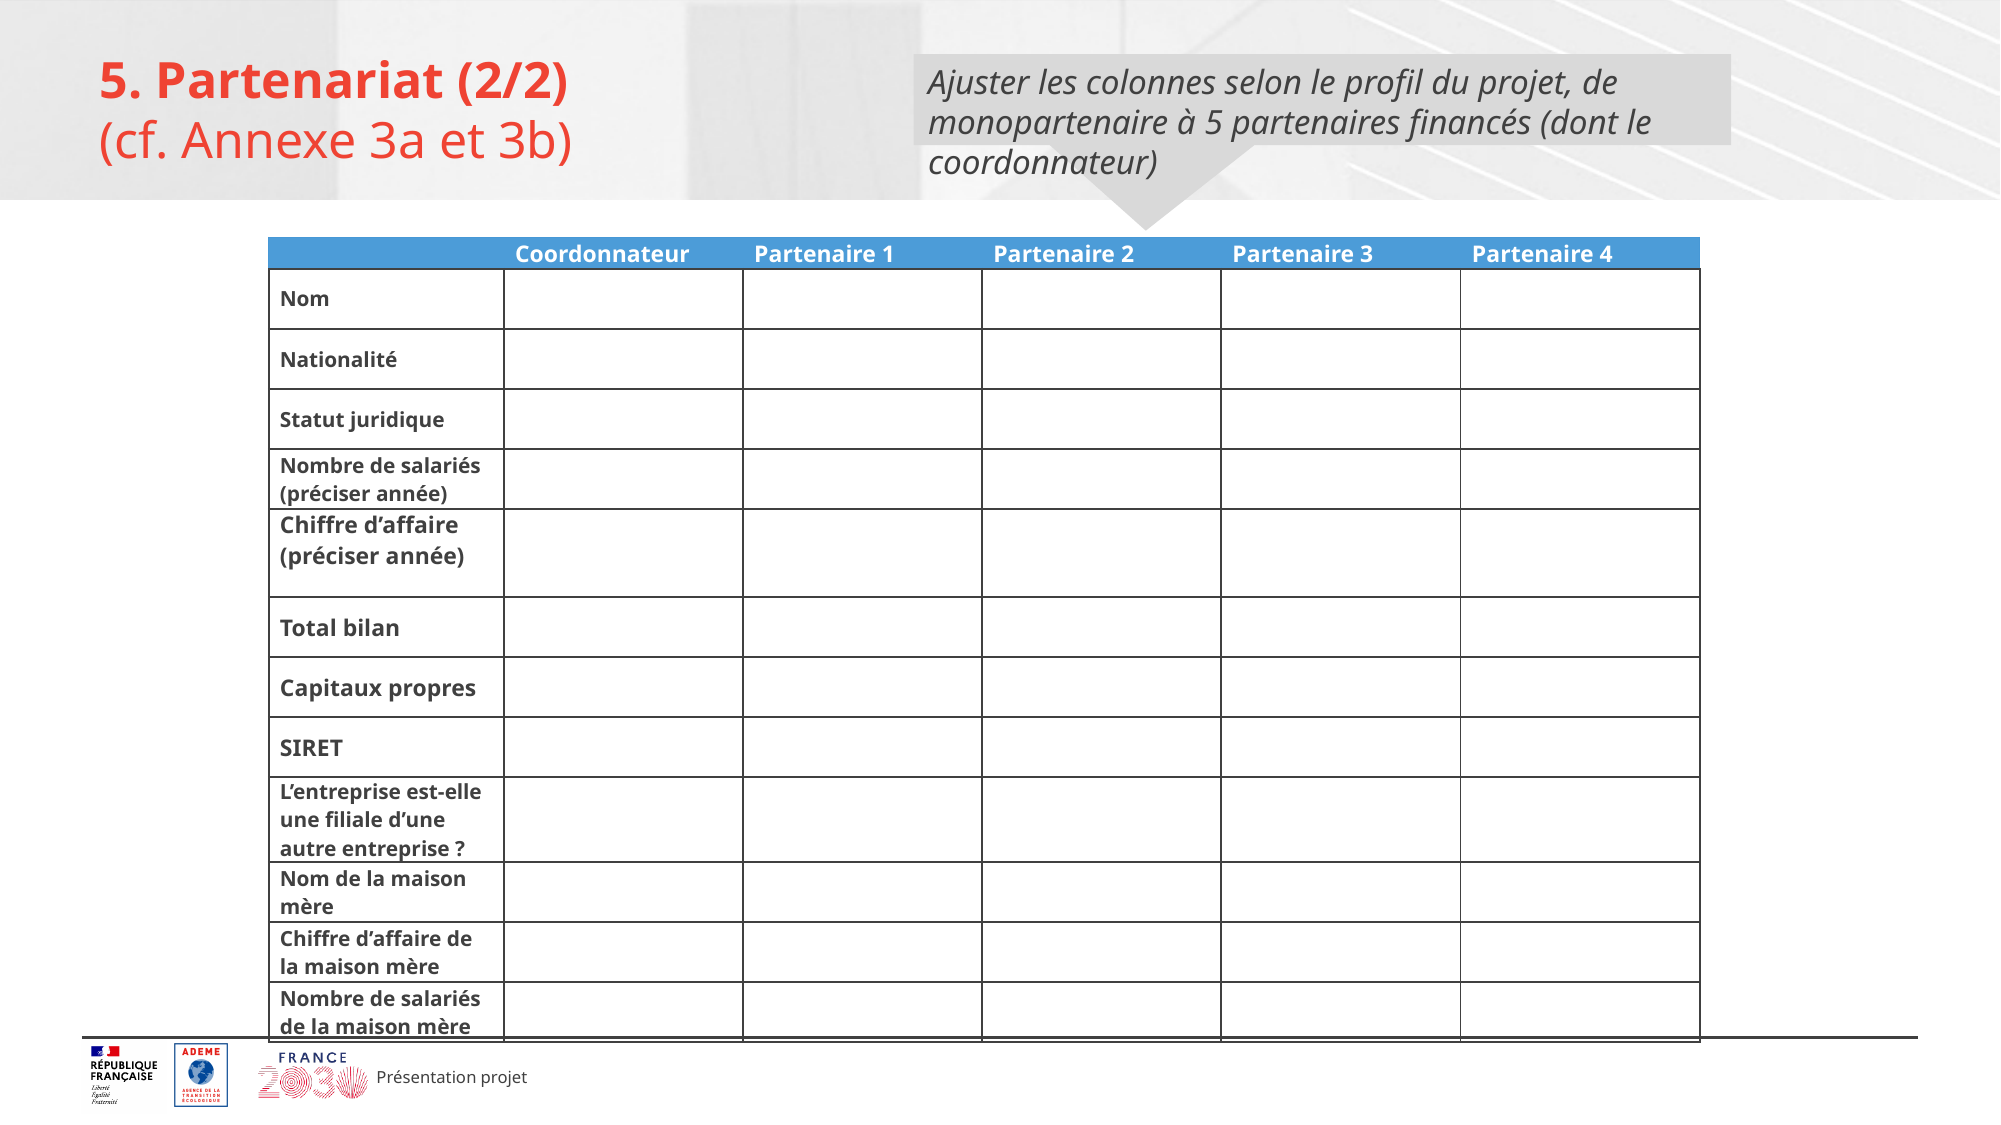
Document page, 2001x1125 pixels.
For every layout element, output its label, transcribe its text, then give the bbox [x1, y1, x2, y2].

table_cell [983, 330, 1220, 388]
table_cell [744, 658, 981, 716]
table_cell [505, 390, 742, 448]
table_cell Statut juridique [270, 390, 503, 448]
table_cell [1222, 270, 1460, 328]
table_header Partenaire 3 [1221, 238, 1461, 268]
table_cell [744, 718, 981, 776]
table_cell [505, 983, 742, 1041]
table_cell [983, 983, 1220, 1041]
table_cell [983, 510, 1220, 596]
table_cell [1461, 598, 1699, 656]
table_cell [1461, 270, 1699, 328]
table_cell Chiffre d’affaire (préciser année) [270, 510, 503, 596]
table_cell [1222, 923, 1460, 981]
title 5. Partenariat (2/2) (cf. Annexe 3a et 3b) [99, 45, 1900, 172]
table_cell SIRET [270, 718, 503, 776]
table_cell [1461, 923, 1699, 981]
table_cell [505, 450, 742, 508]
table_cell [744, 983, 981, 1041]
table_header Coordonnateur [504, 238, 743, 268]
table_cell Nombre de salariés (préciser année) [270, 450, 503, 508]
table_cell [1461, 983, 1699, 1041]
table_cell [983, 390, 1220, 448]
table_header [269, 238, 504, 268]
table_cell [1222, 450, 1460, 508]
table_cell [505, 510, 742, 596]
table_cell [744, 863, 981, 921]
table_cell [505, 270, 742, 328]
table_cell Total bilan [270, 598, 503, 656]
table_cell [1222, 718, 1460, 776]
table_cell [744, 923, 981, 981]
table_cell [1222, 330, 1460, 388]
table_cell Nationalité [270, 330, 503, 388]
table_cell Chiffre d’affaire de la maison mère [270, 923, 503, 981]
table_cell [1461, 390, 1699, 448]
table_cell [744, 598, 981, 656]
table_cell [744, 778, 981, 861]
table_cell [1461, 718, 1699, 776]
table_cell [1461, 658, 1699, 716]
table_cell [983, 658, 1220, 716]
table_cell [983, 863, 1220, 921]
table_cell [1222, 863, 1460, 921]
table_cell [1461, 863, 1699, 921]
table_cell Nombre de salariés de la maison mère [270, 983, 503, 1041]
table_cell [983, 923, 1220, 981]
table_cell [505, 718, 742, 776]
table_cell Nom de la maison mère [270, 863, 503, 921]
table_cell [505, 330, 742, 388]
table_cell [744, 270, 981, 328]
table_cell [1222, 390, 1460, 448]
table_cell [505, 658, 742, 716]
table_cell [1222, 510, 1460, 596]
table_header Partenaire 4 [1461, 238, 1699, 268]
table_cell [983, 450, 1220, 508]
table_cell [1461, 510, 1699, 596]
table_cell [505, 598, 742, 656]
table_cell [744, 390, 981, 448]
table_cell [1461, 778, 1699, 861]
table_cell [1222, 598, 1460, 656]
table_cell [1222, 778, 1460, 861]
table_cell [983, 270, 1220, 328]
table_cell [744, 330, 981, 388]
table_cell [1222, 658, 1460, 716]
table_cell [983, 778, 1220, 861]
table_header Partenaire 1 [743, 238, 982, 268]
table_cell [1461, 330, 1699, 388]
table_cell [505, 923, 742, 981]
table_cell [744, 450, 981, 508]
table_cell [983, 598, 1220, 656]
table_cell [1461, 450, 1699, 508]
picture [81, 1037, 235, 1114]
table_cell [1222, 983, 1460, 1041]
table_cell [505, 863, 742, 921]
table_cell Nom [270, 270, 503, 328]
table_cell [744, 510, 981, 596]
text_box Ajuster les colonnes selon le profil du projet, de monopartenaire à 5 partenaires financés (dont le coordonnateur) [913, 54, 1732, 231]
picture [252, 1044, 371, 1105]
table_cell [505, 778, 742, 861]
table_header Partenaire 2 [982, 238, 1221, 268]
table_cell [983, 718, 1220, 776]
table_cell L’entreprise est-elle une filiale d’une autre entreprise ? [270, 778, 503, 861]
table_cell Capitaux propres [270, 658, 503, 716]
